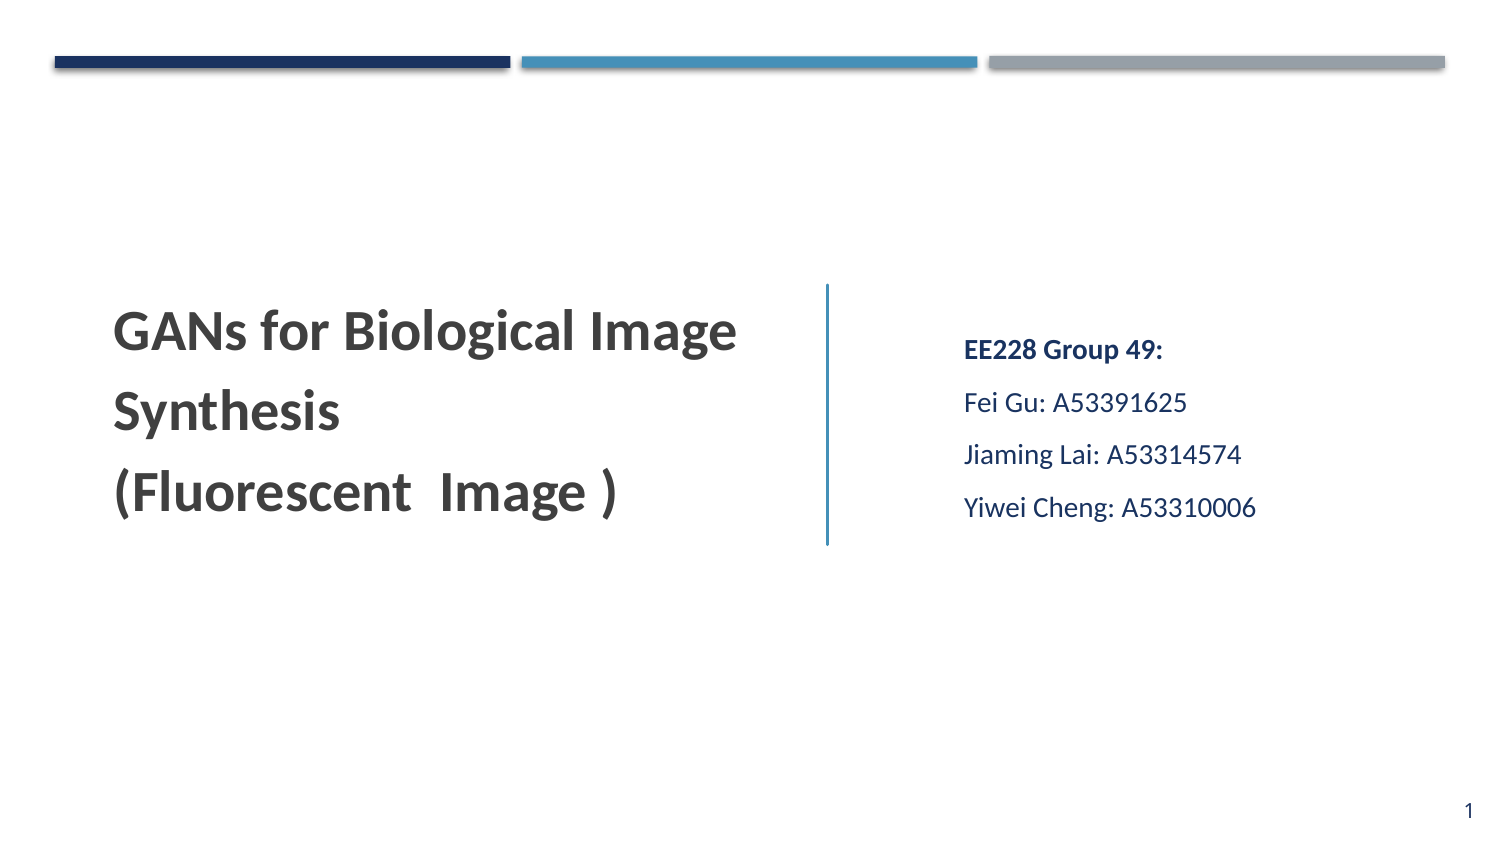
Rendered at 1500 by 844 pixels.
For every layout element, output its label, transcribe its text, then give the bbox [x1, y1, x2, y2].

list GANs for Biological Image Synthesis (Fluorescent Image ) [75, 266, 813, 388]
slide_number 1 [1400, 779, 1491, 844]
text_box EE228 Group 49: Fei Gu: A53391625 Jiaming Lai: A53314574 Yiwei Cheng: A53310006 [925, 298, 1341, 532]
